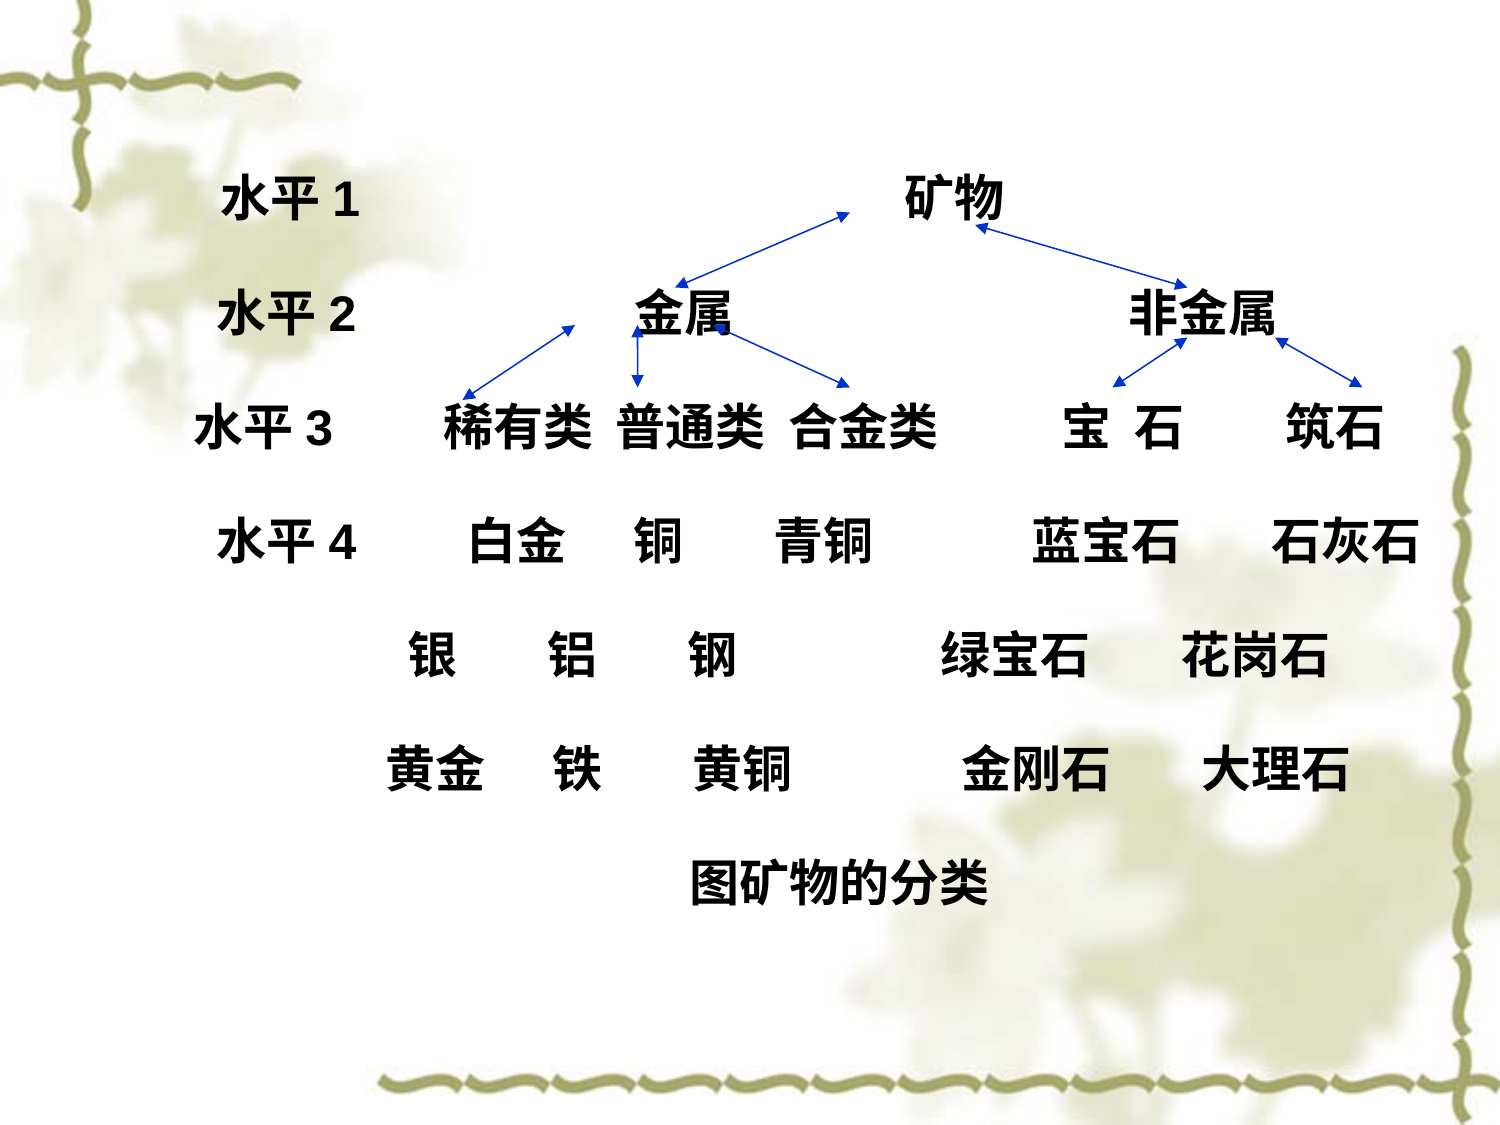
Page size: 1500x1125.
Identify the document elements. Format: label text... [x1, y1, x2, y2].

text_box [975, 222, 1188, 290]
text_box [1275, 337, 1363, 388]
text_box [712, 324, 850, 388]
text_box [462, 324, 575, 400]
text_box 水平1 矿物 水平2 金属 非金属 水平3 稀有类 普通类 合金类 宝 石 筑石 水平4 白金 铜 青铜 蓝宝石 石灰石 银 铝 钢 绿宝石 花岗石 黄金 铁 黄铜 金刚石 大理石 图矿物的分类 [0, 87, 1500, 980]
picture [0, 980, 1500, 1125]
text_box [675, 211, 850, 289]
text_box [1112, 337, 1188, 388]
picture [0, 0, 1500, 87]
text_box [631, 324, 644, 388]
